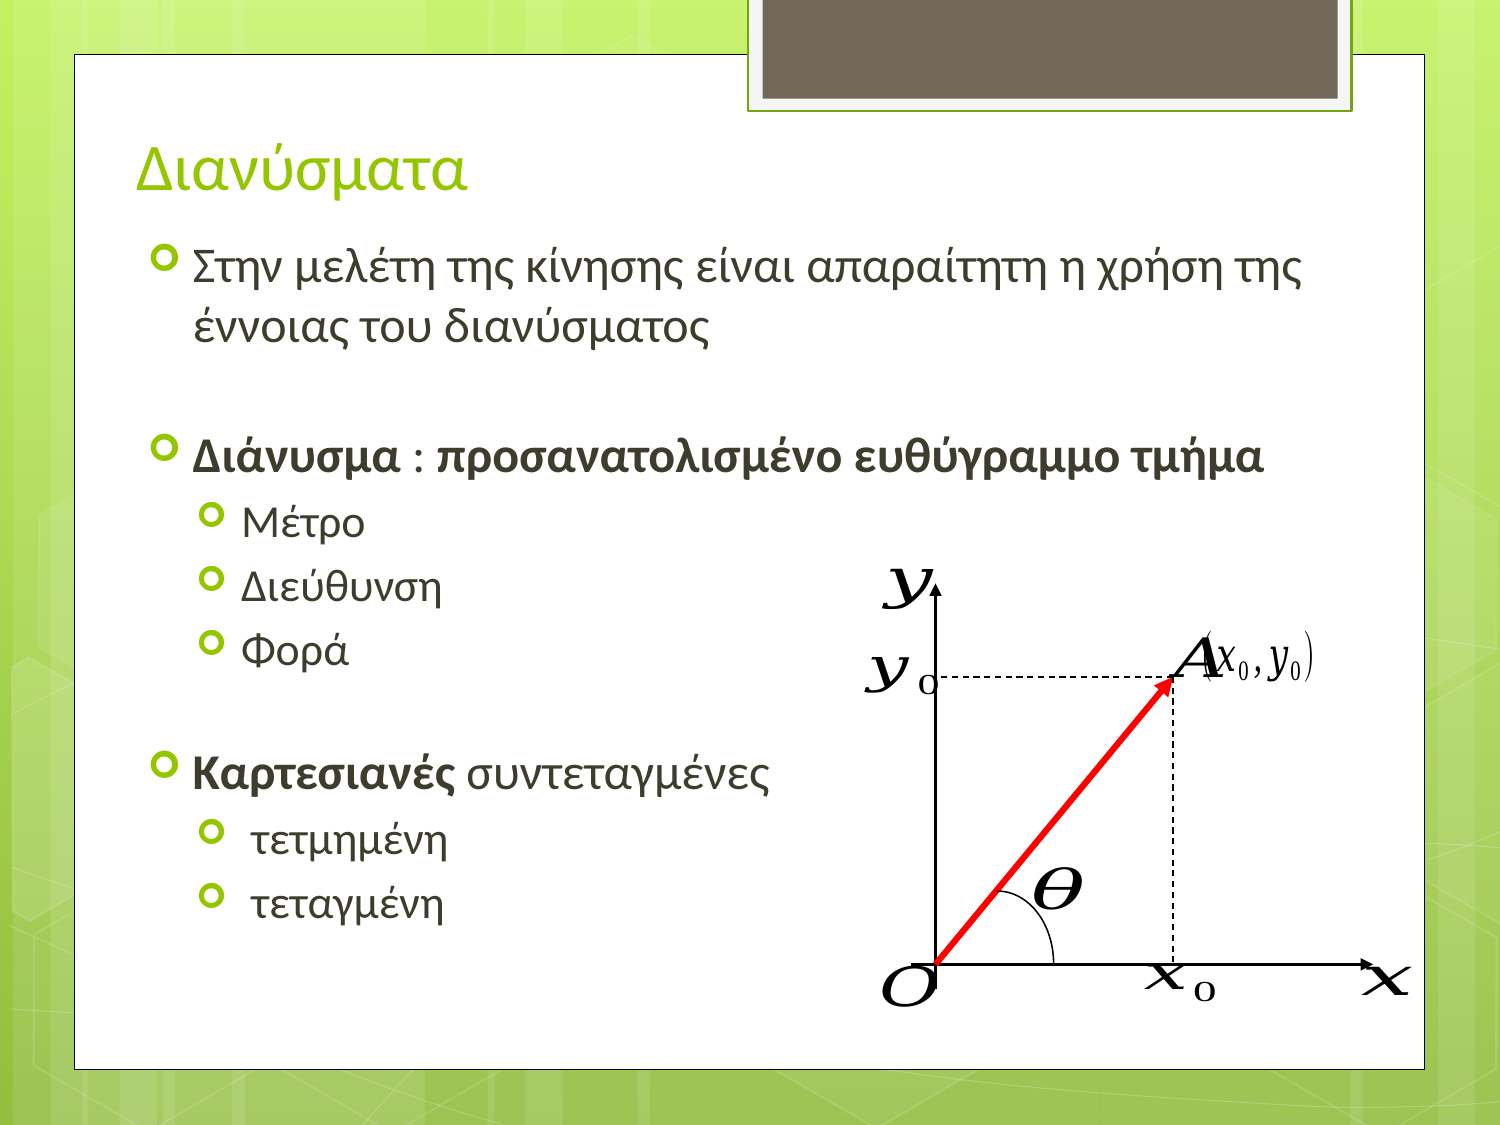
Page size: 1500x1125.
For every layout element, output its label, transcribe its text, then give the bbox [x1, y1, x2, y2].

title Διανύσματα [121, 116, 1338, 212]
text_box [862, 549, 1416, 1036]
